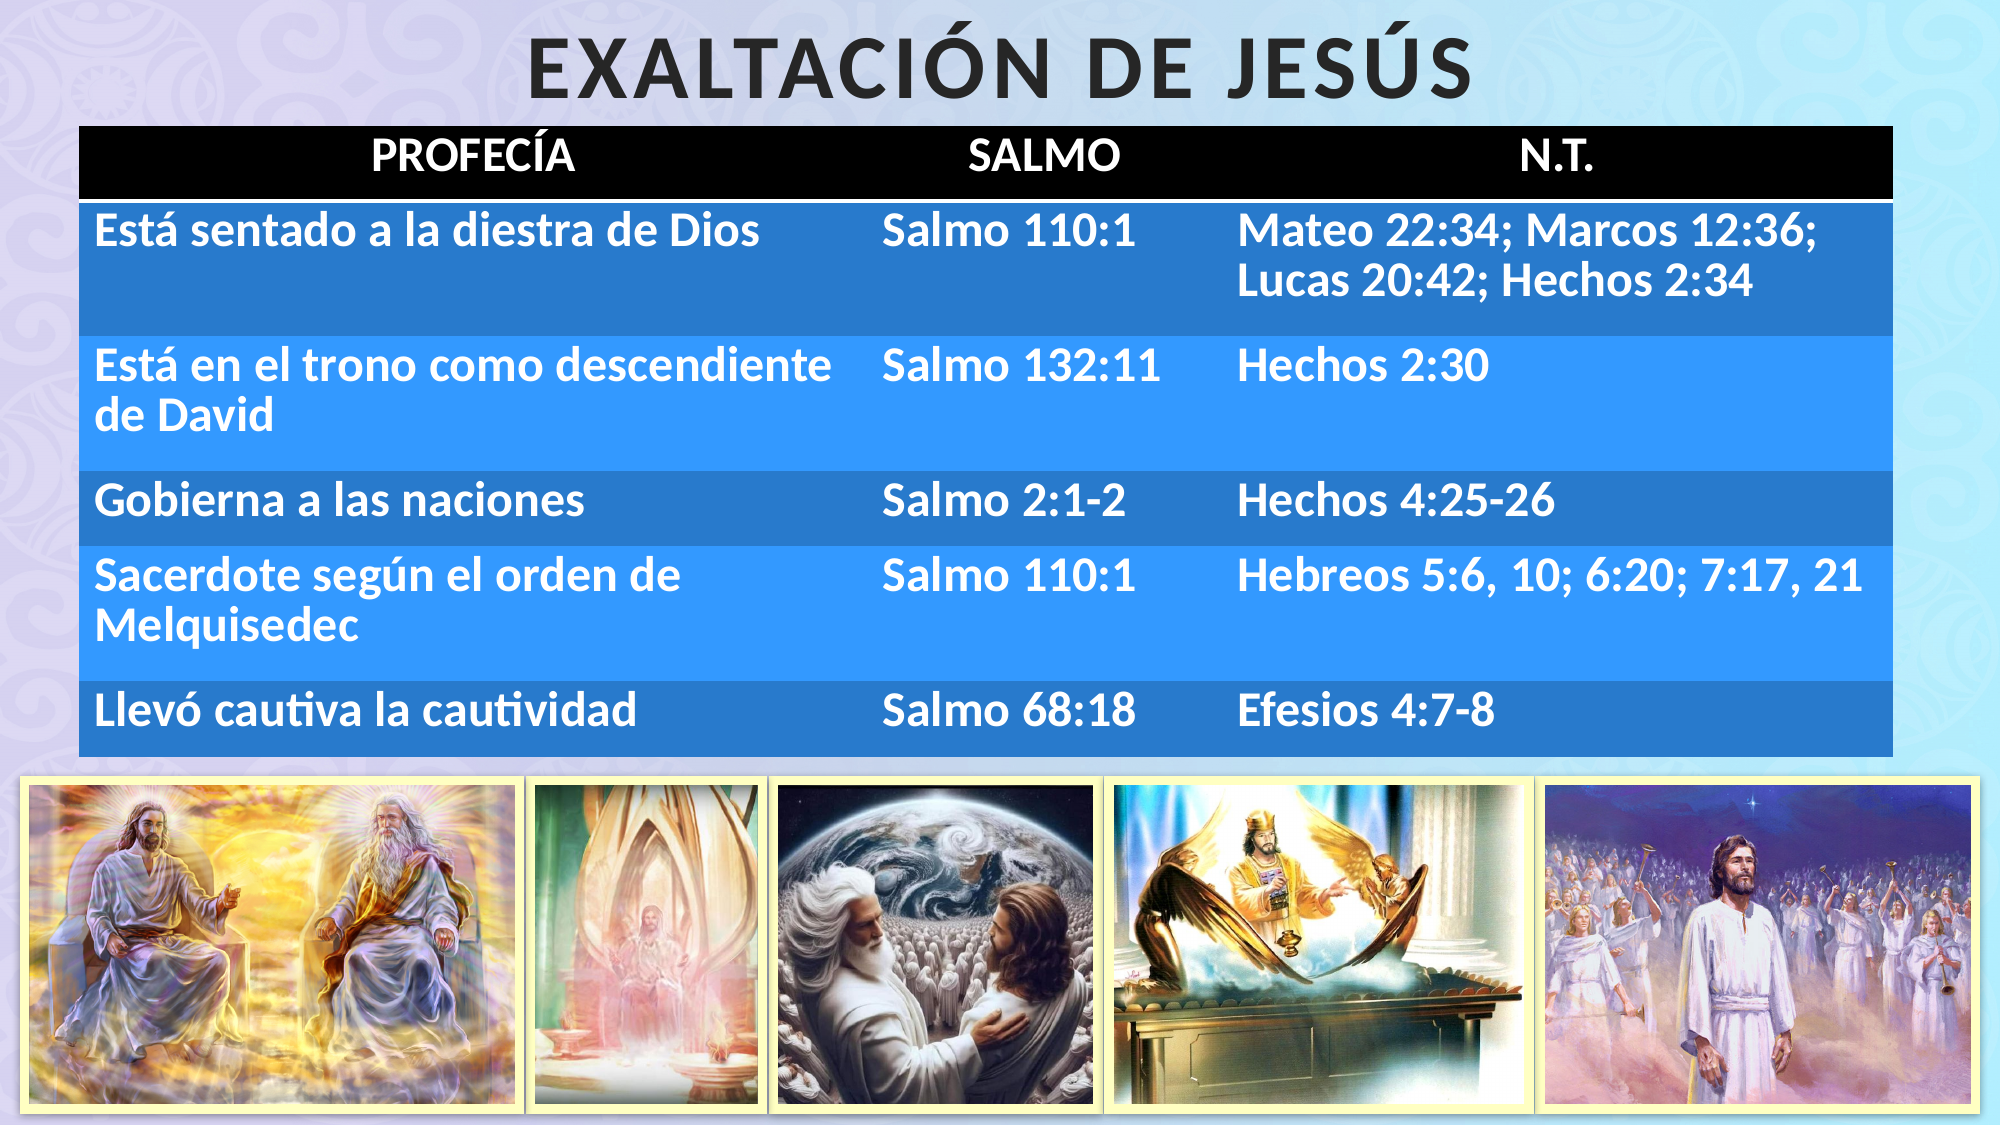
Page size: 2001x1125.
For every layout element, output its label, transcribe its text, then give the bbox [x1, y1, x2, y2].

table_cell Hebreos 5:6, 10; 6:20; 7:17, 21 [1223, 546, 1893, 681]
table_cell Hechos 4:25-26 [1223, 471, 1893, 546]
table_cell Salmo 110:1 [867, 546, 1223, 681]
table_header PROFECÍA [79, 126, 867, 199]
picture [534, 784, 759, 1105]
picture [777, 784, 1094, 1105]
table_cell Está en el trono como descendiente de David [79, 336, 867, 471]
table_cell Salmo 132:11 [867, 336, 1223, 471]
table_cell Efesios 4:7-8 [1223, 681, 1893, 757]
table_header SALMO [867, 126, 1223, 199]
picture [1112, 784, 1525, 1105]
picture [1543, 784, 1972, 1105]
picture [28, 784, 516, 1105]
table_cell Salmo 2:1-2 [867, 471, 1223, 546]
table_cell Salmo 110:1 [867, 203, 1223, 336]
table_cell Está sentado a la diestra de Dios [79, 203, 867, 336]
table_cell Salmo 68:18 [867, 681, 1223, 757]
table_cell Hechos 2:30 [1223, 336, 1893, 471]
table_cell Gobierna a las naciones [79, 471, 867, 546]
table_cell Sacerdote según el orden de Melquisedec [79, 546, 867, 681]
text_box EXALTACIÓN DE JESÚS [0, 0, 2000, 125]
table_header N.T. [1223, 126, 1893, 199]
table_cell Llevó cautiva la cautividad [79, 681, 867, 757]
table_cell Mateo 22:34; Marcos 12:36; Lucas 20:42; Hechos 2:34 [1223, 203, 1893, 336]
